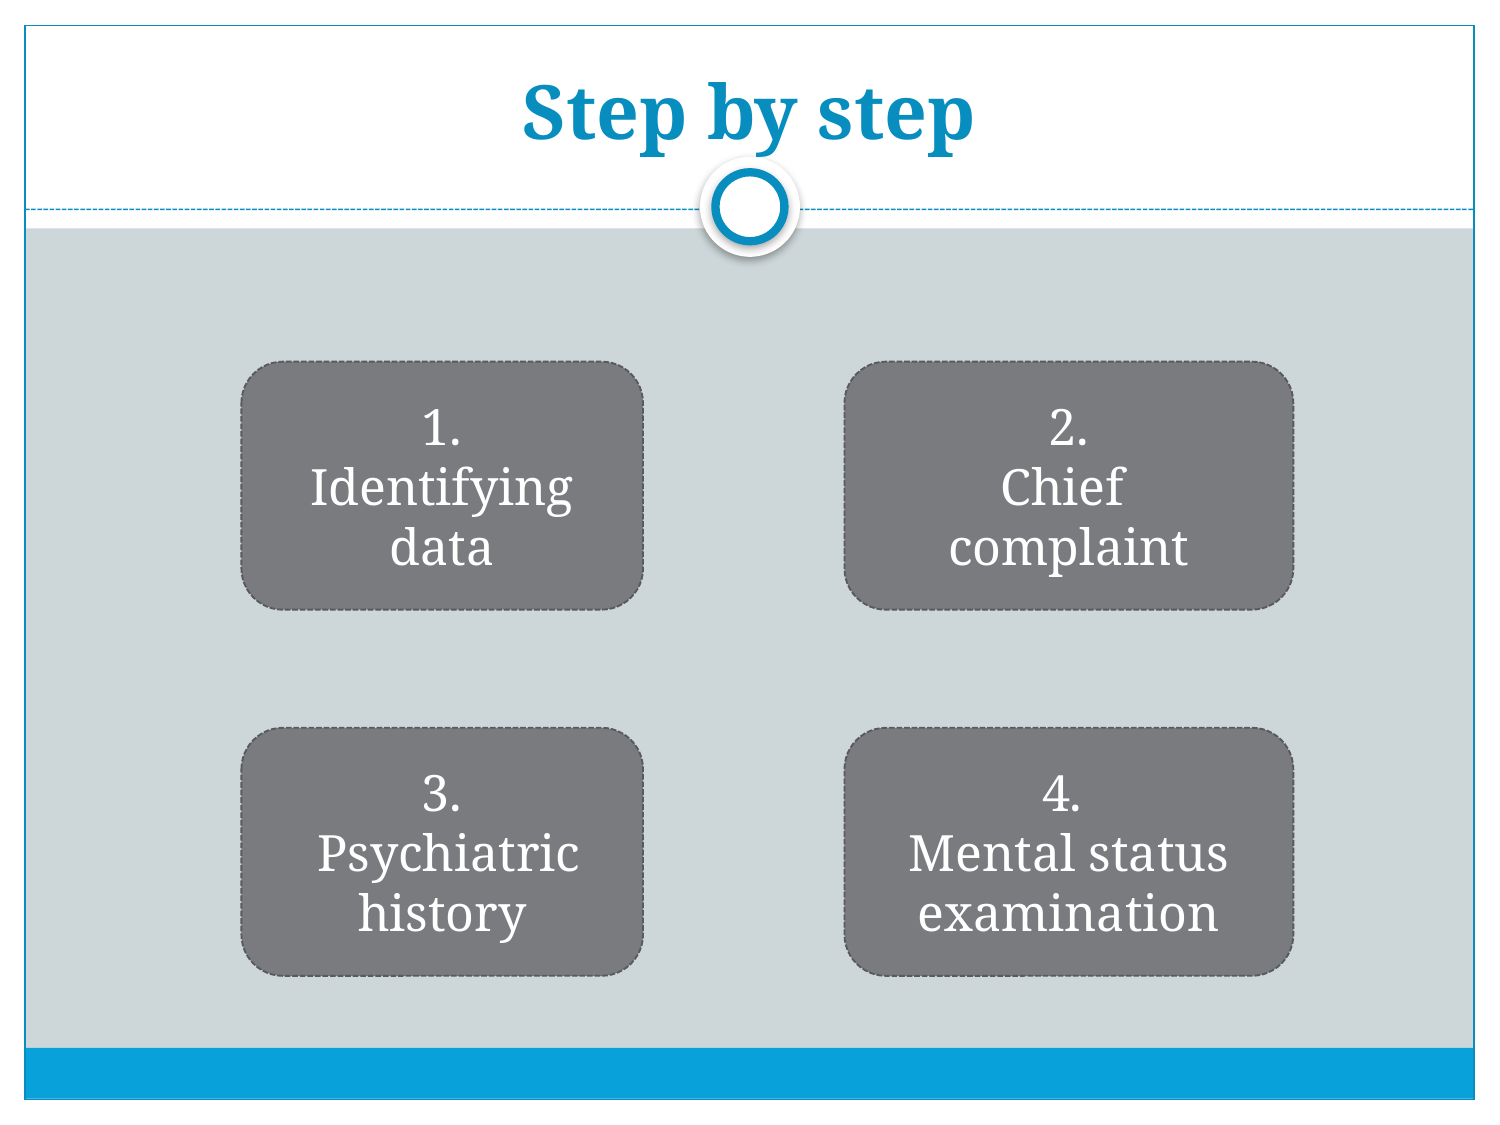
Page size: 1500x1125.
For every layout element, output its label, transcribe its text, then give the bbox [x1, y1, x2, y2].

title Step by step [49, 37, 1450, 162]
text_box 4. Mental status examination [843, 726, 1295, 977]
text_box 2. Chief complaint [843, 360, 1295, 611]
text_box 1. Identifying data [240, 360, 644, 611]
text_box 3. Psychiatric history [240, 726, 644, 977]
